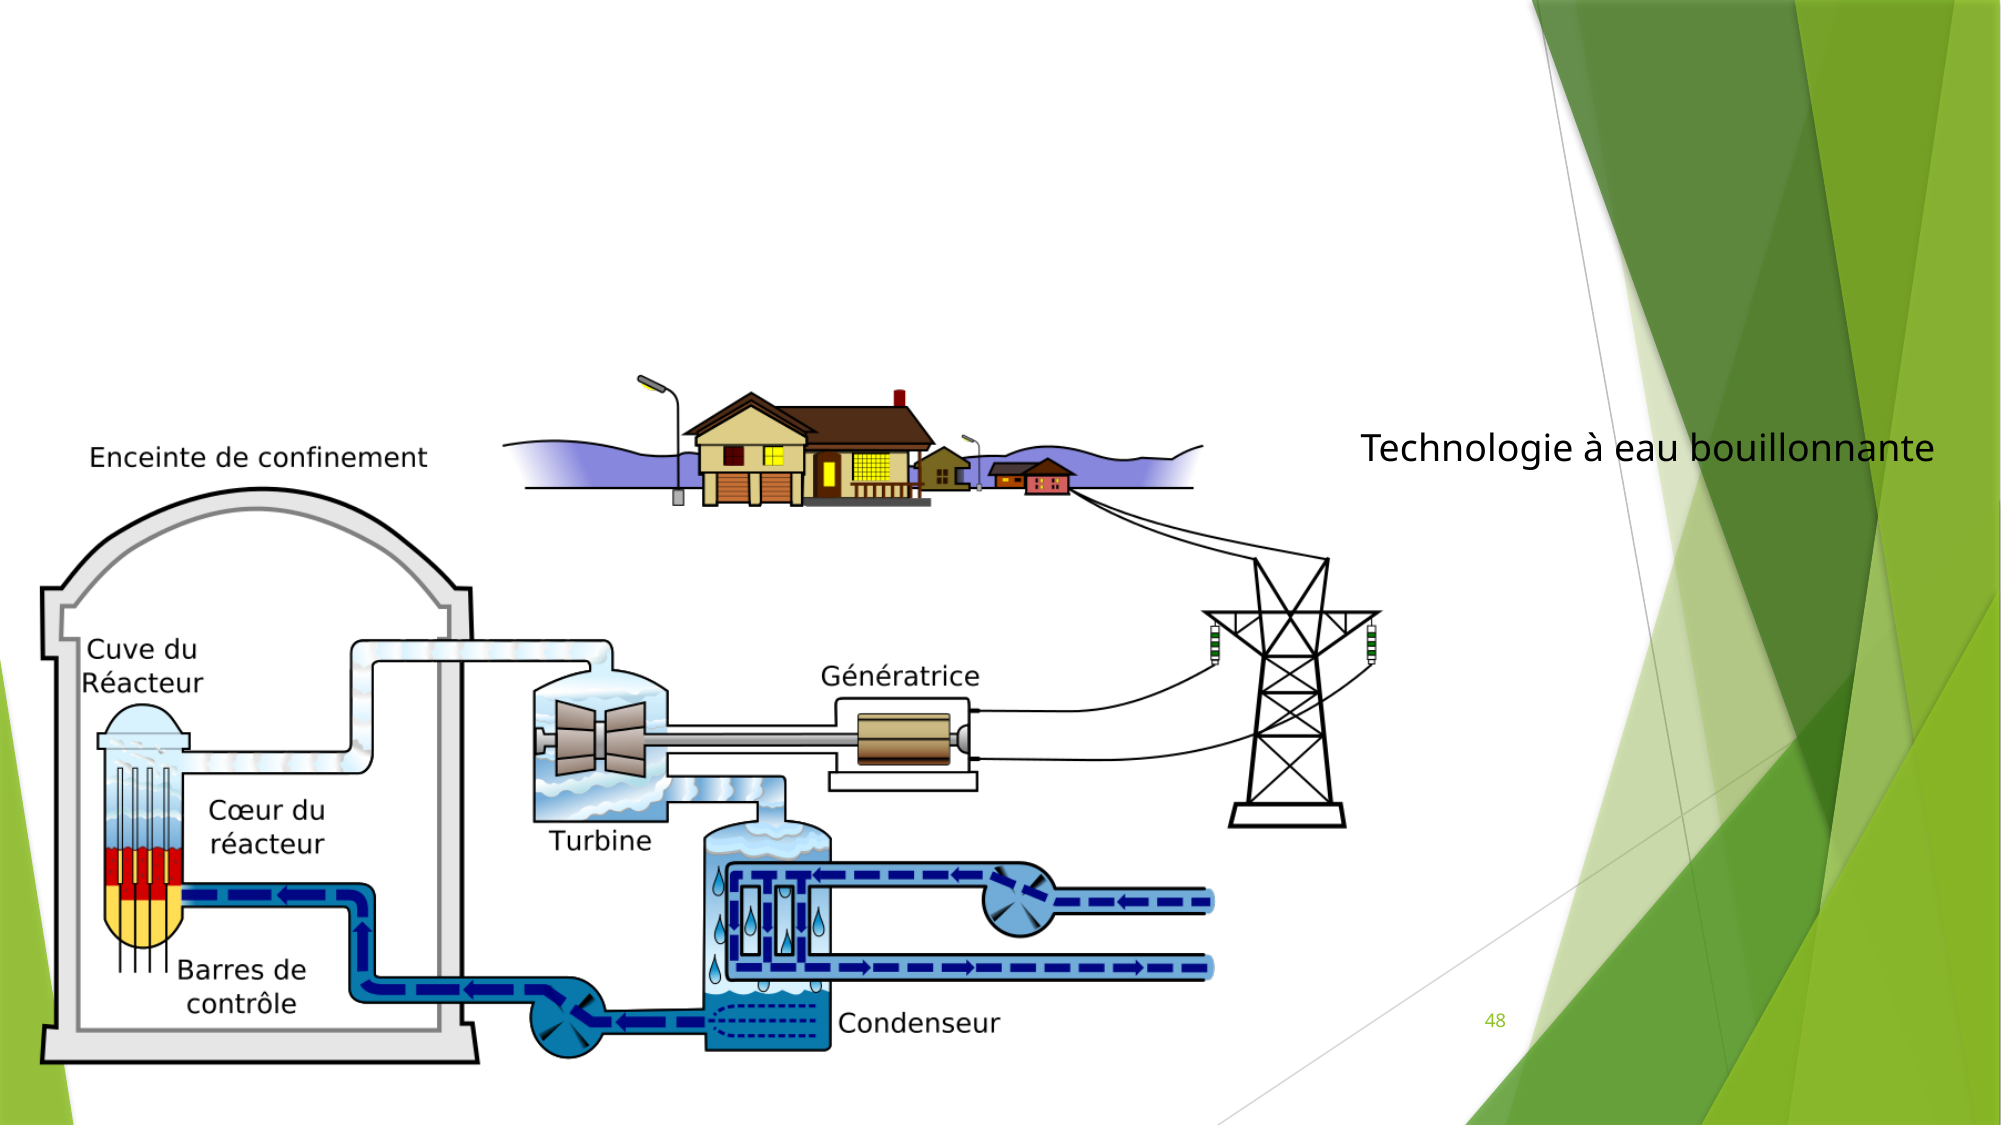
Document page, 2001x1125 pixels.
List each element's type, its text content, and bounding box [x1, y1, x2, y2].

text_box Technologie à eau bouillonnante [1425, 416, 1951, 477]
picture [0, 334, 1421, 1105]
slide_number 48 [1425, 991, 1522, 1051]
